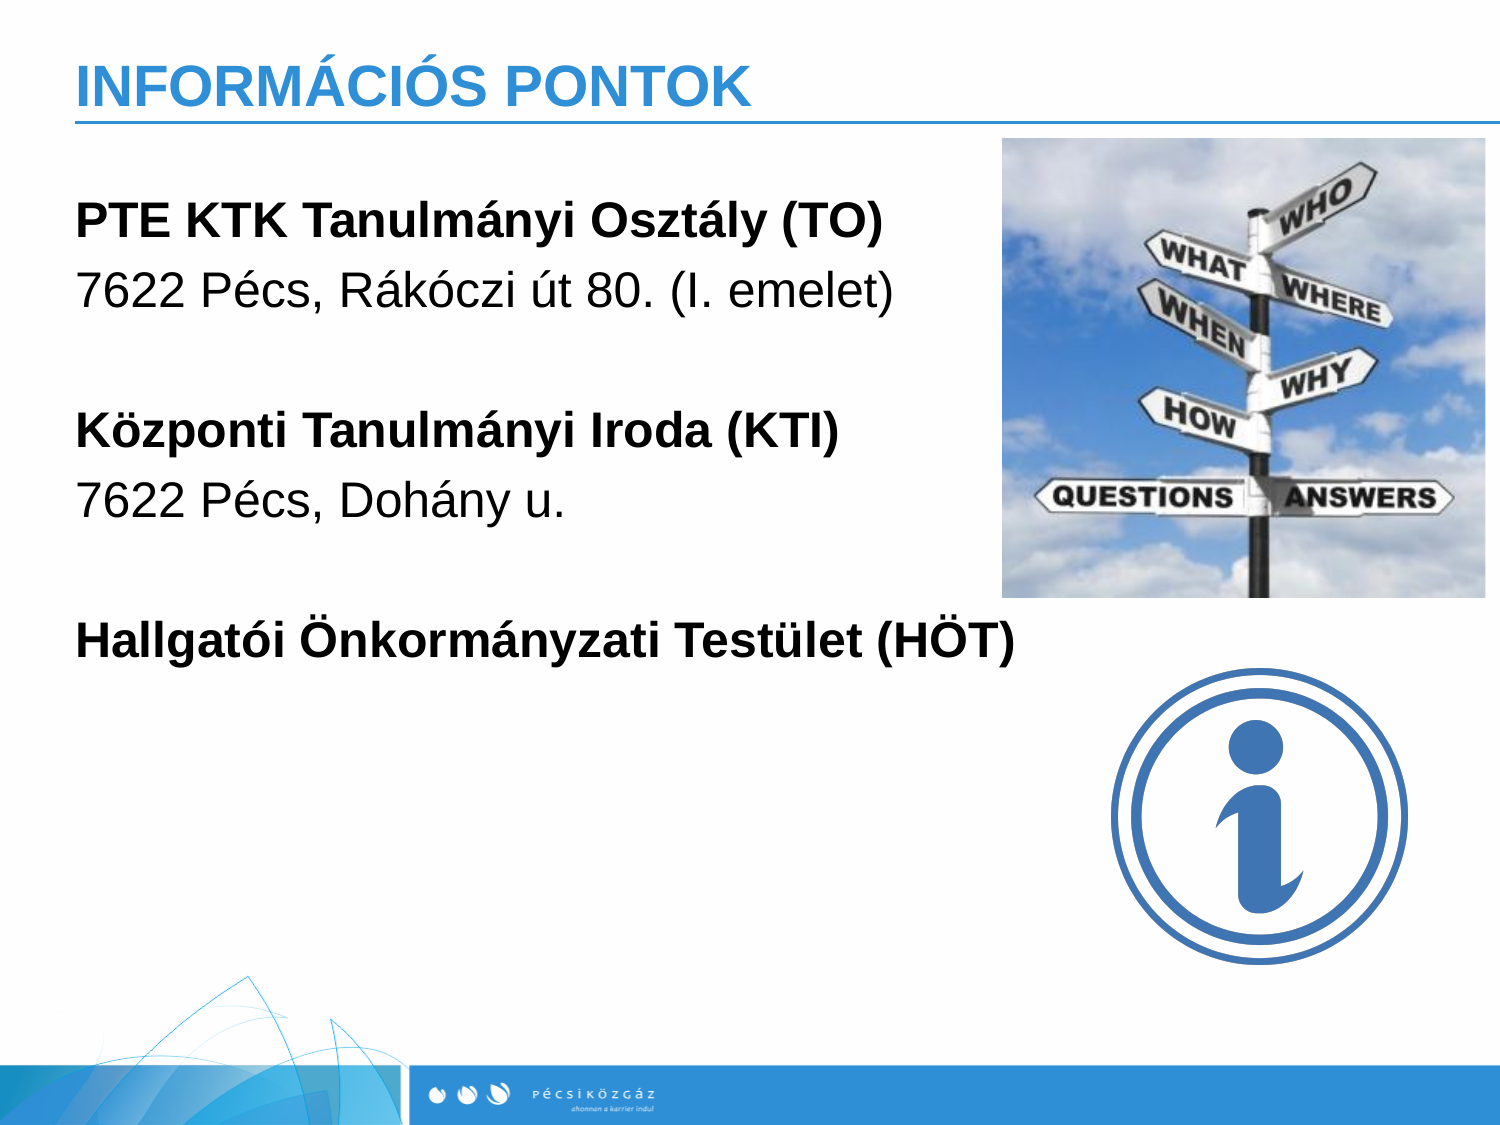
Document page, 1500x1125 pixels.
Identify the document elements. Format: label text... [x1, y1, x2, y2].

picture [0, 0, 1500, 1125]
title INFORMÁCIÓS PONTOK [75, 59, 1425, 107]
list PTE KTK Tanulmányi Osztály (TO) 7622 Pécs, Rákóczi út 80. (I. emelet) Központi Tanulmányi Iroda (KTI) 7622 Pécs, Dohány u. Hallgatói Önkormányzati Testület (HÖT) [75, 187, 1062, 773]
